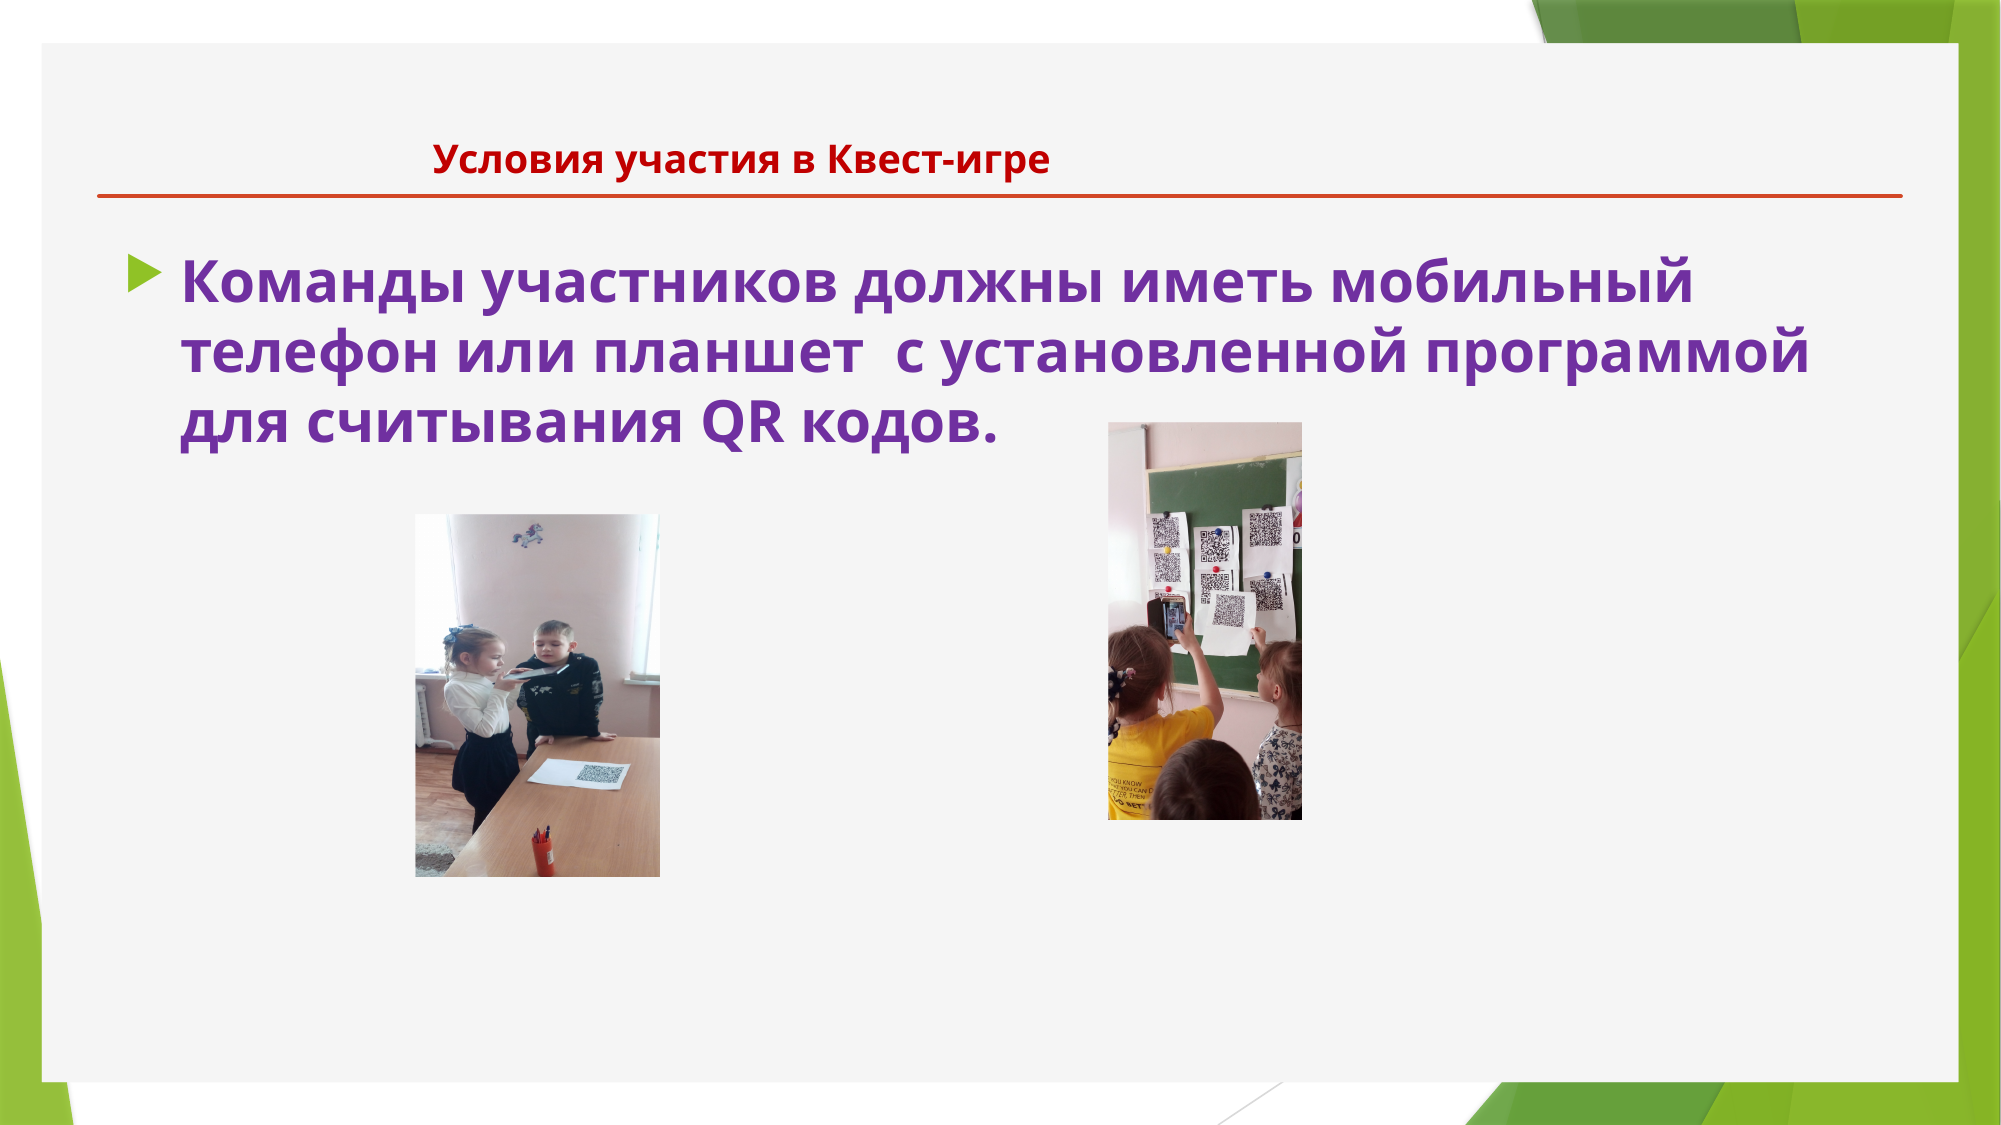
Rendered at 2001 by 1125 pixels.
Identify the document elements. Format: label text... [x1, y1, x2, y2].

picture [356, 515, 719, 877]
picture [1005, 423, 1404, 820]
list Команды участников должны иметь мобильный телефон или планшет с установленной программой для считывания QR кодов. [108, 236, 1886, 889]
title Условия участия в Квест-игре [417, 29, 1639, 236]
